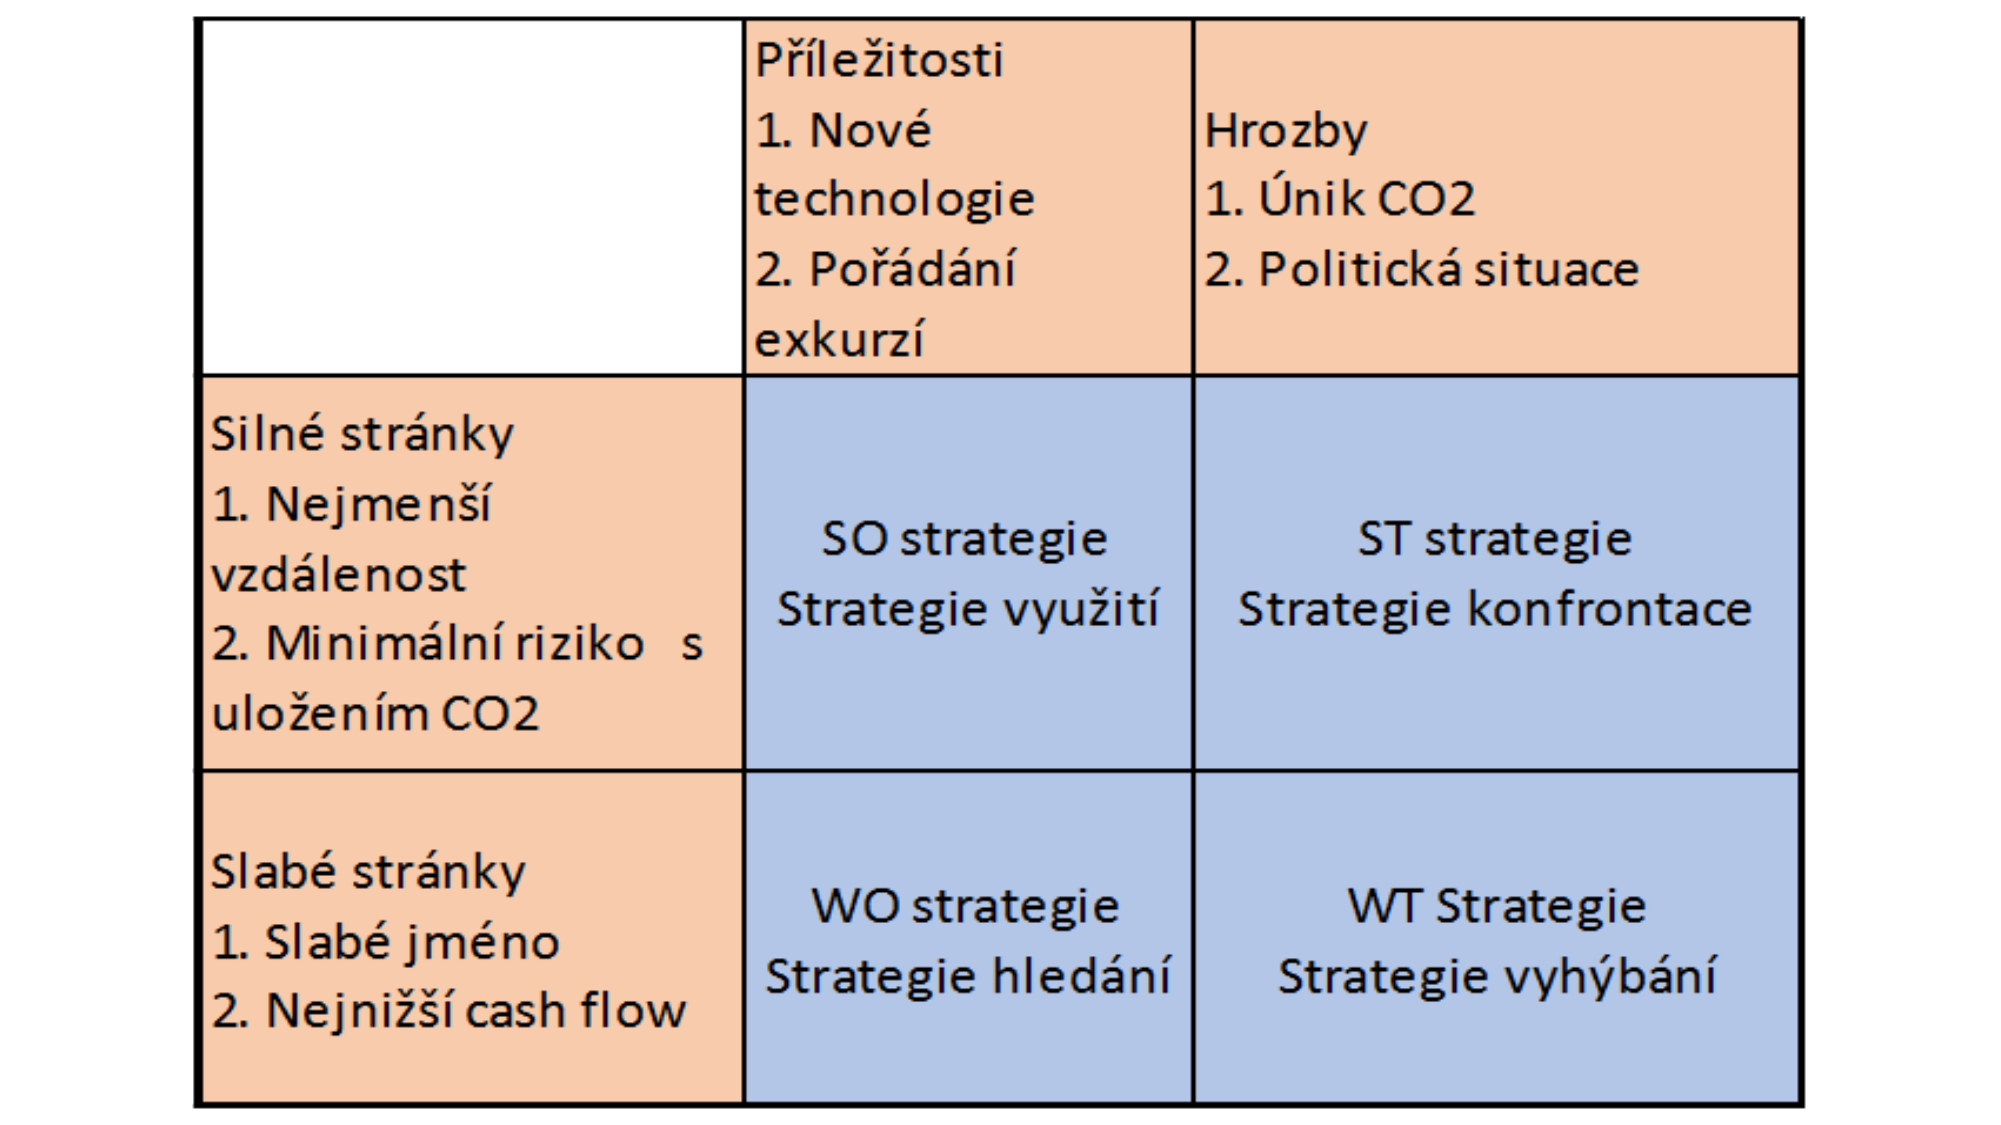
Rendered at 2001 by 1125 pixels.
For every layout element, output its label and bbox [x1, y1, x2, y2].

picture [192, 15, 1808, 1112]
